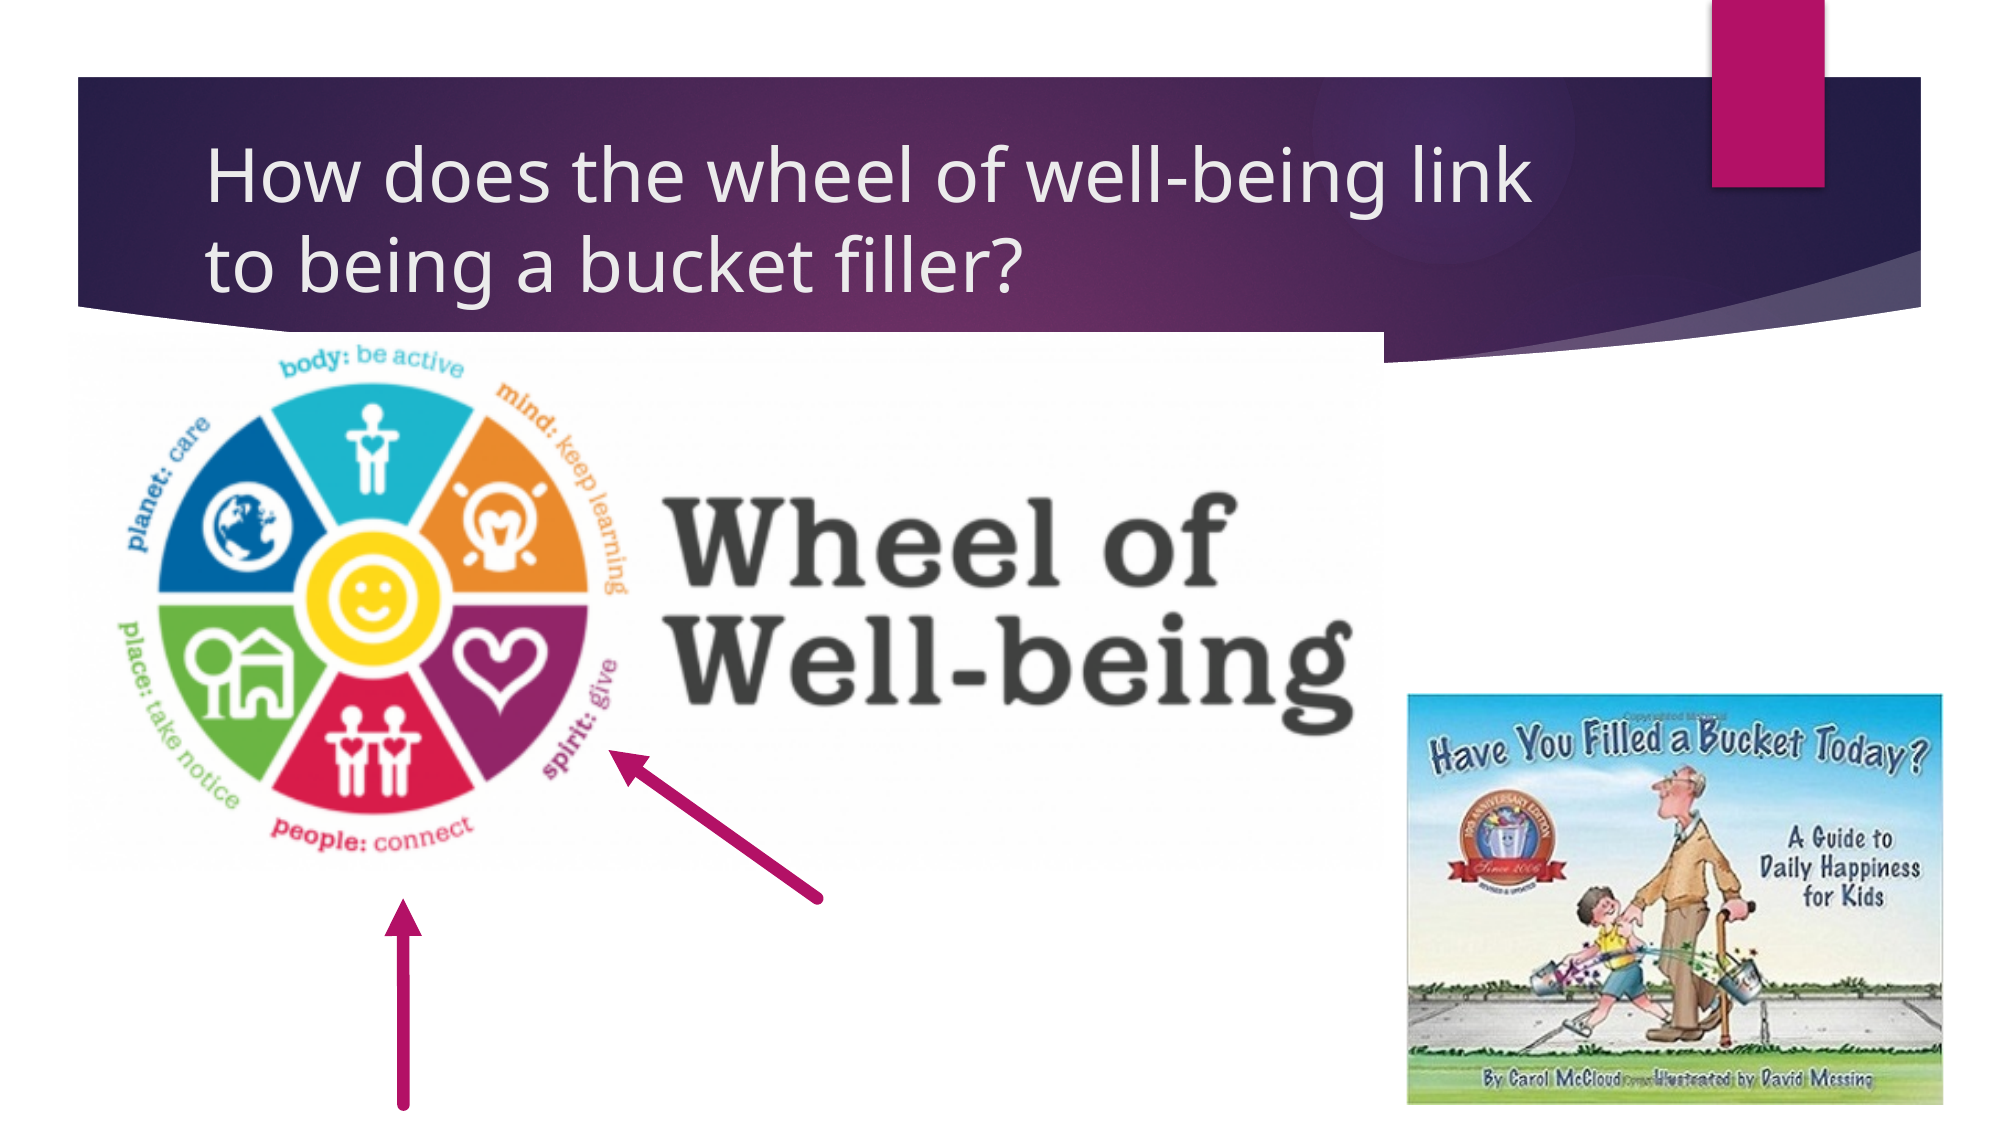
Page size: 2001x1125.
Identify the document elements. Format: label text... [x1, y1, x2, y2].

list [65, 332, 1384, 871]
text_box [608, 749, 818, 899]
title How does the wheel of well-being link to being a bucket filler? [189, 159, 1627, 276]
picture [1404, 691, 1946, 1105]
